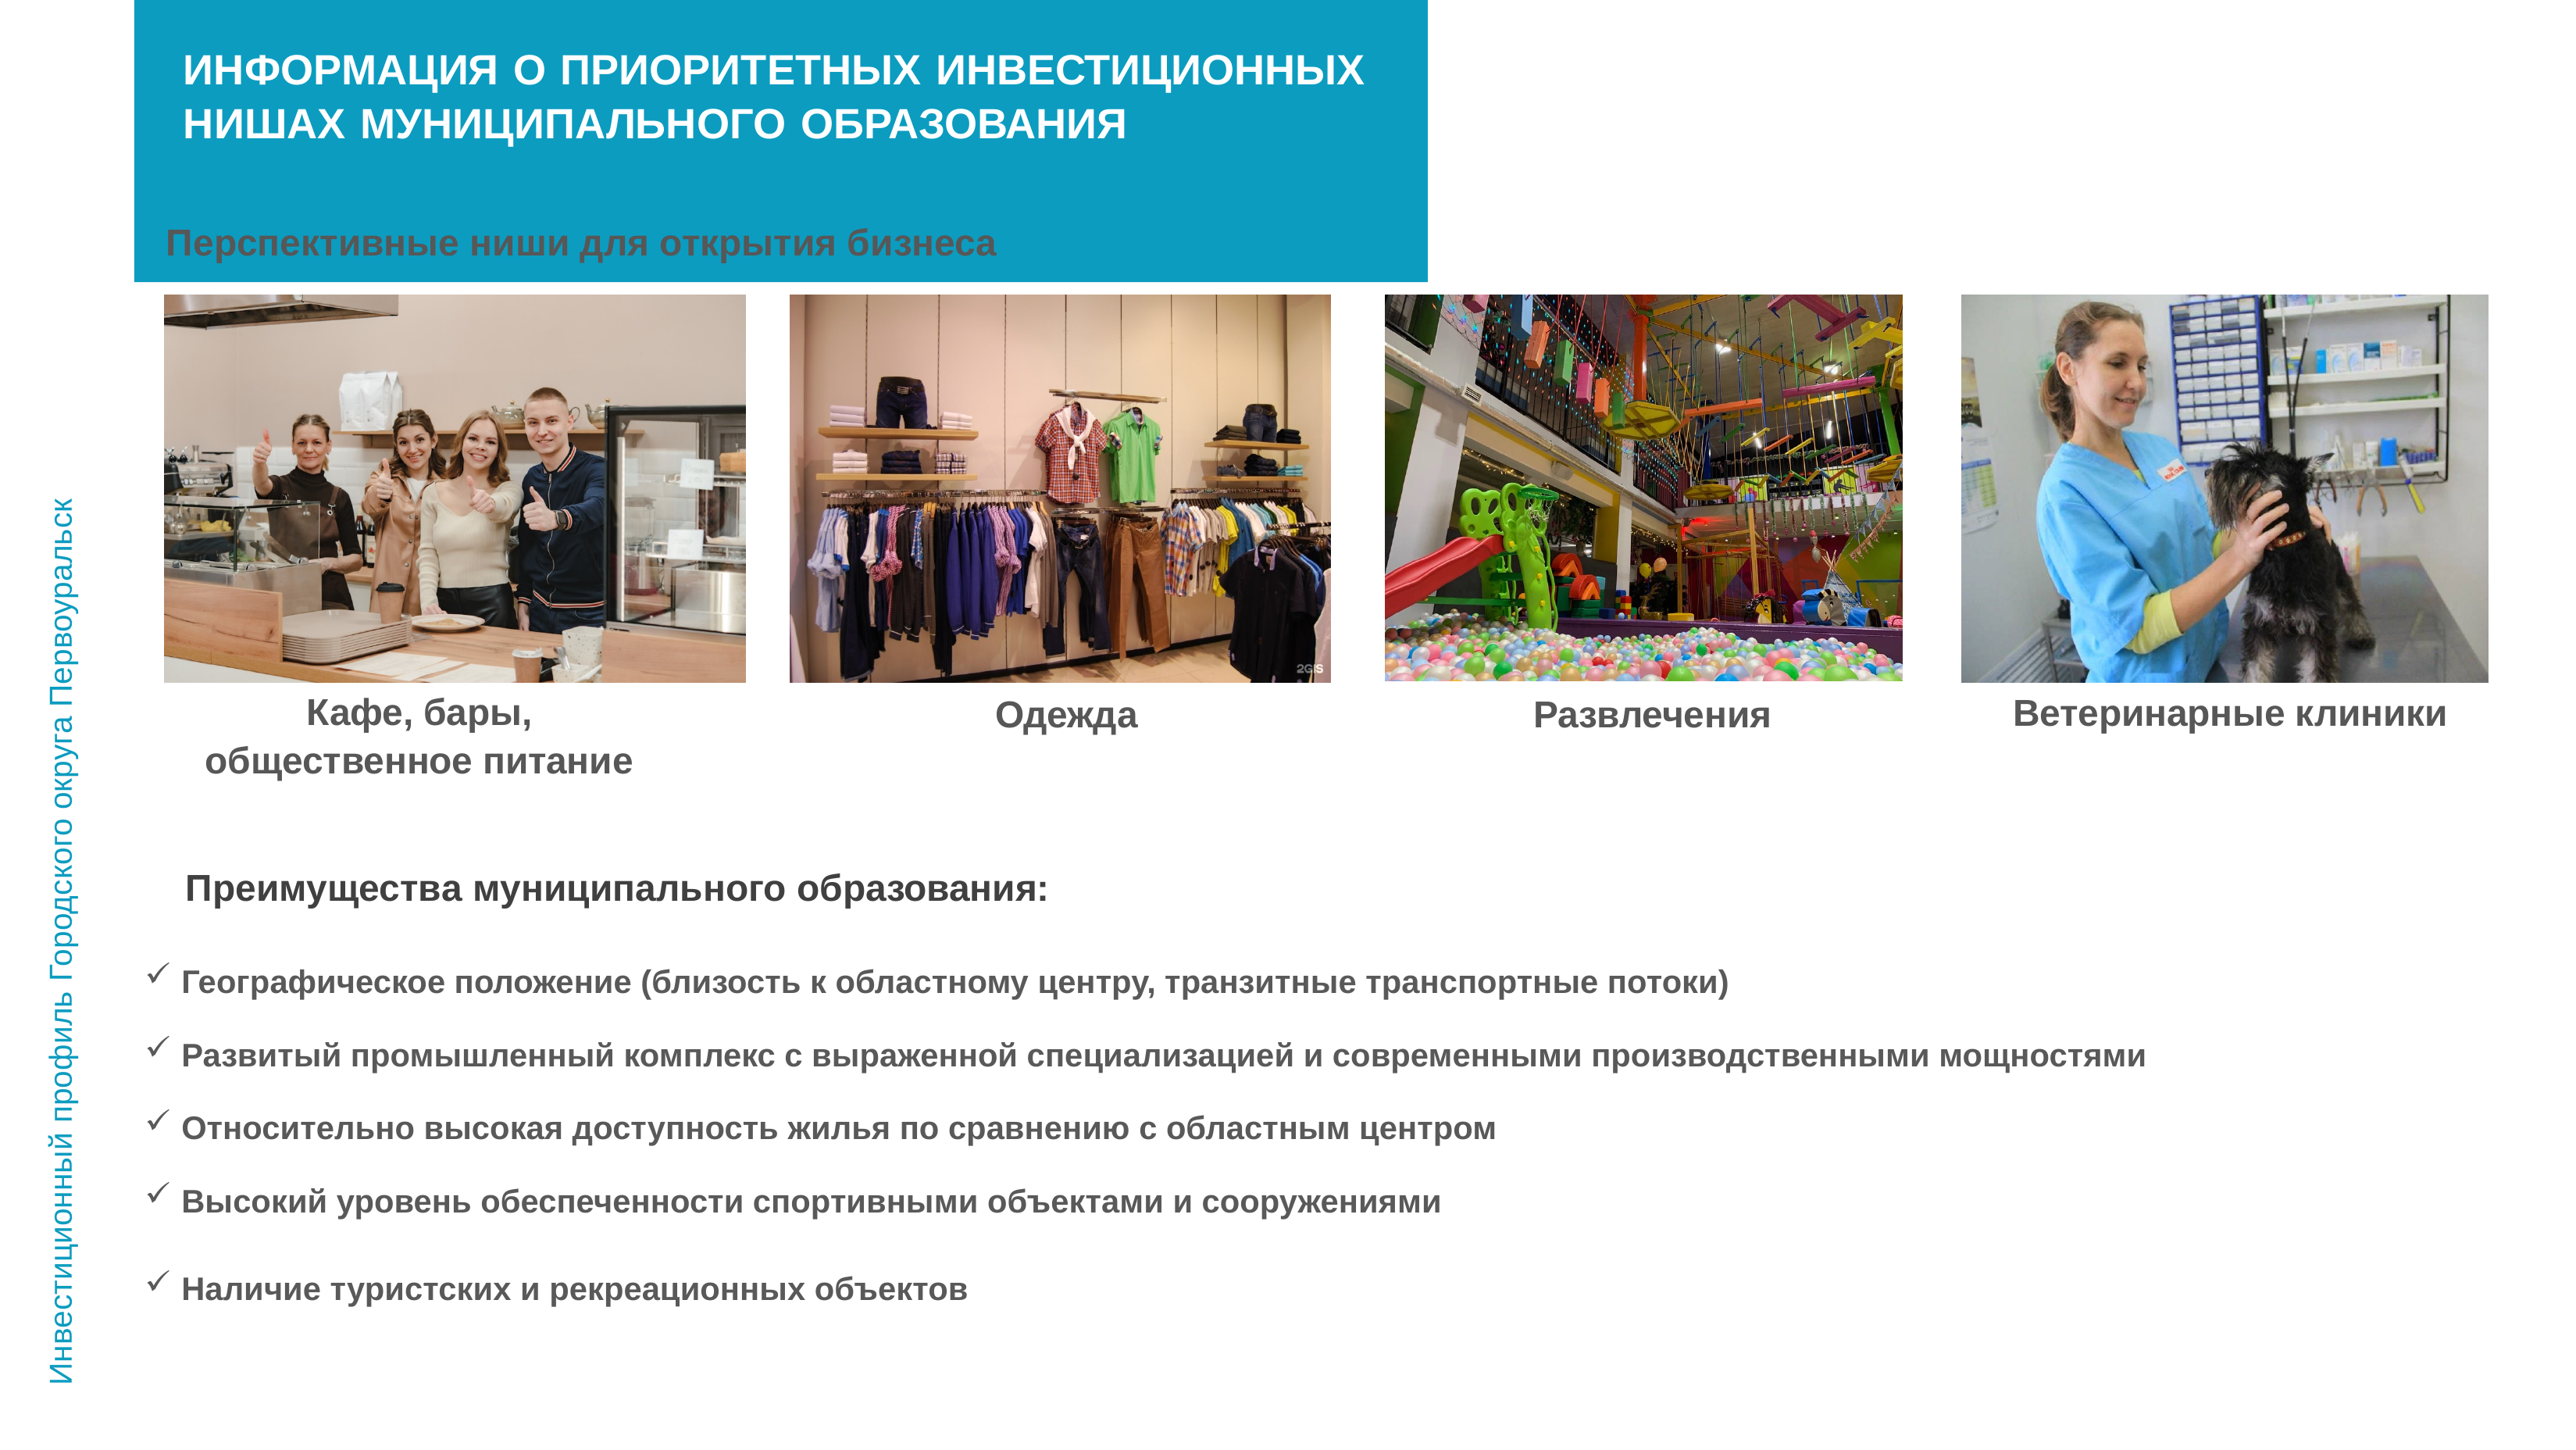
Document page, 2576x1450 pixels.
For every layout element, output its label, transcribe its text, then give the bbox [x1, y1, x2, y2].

text_box Географическое положение (близость к областному центру, транзитные транспортные потоки) Развитый промышленный комплекс с выраженной специализацией и современными производственными мощностями Относительно высокая доступность жилья по сравнению с областным центром Высокий уровень обеспеченности спортивными объектами и сооружениями Наличие туристских и рекреационных объектов [144, 939, 2440, 1308]
title ИНФОРМАЦИЯ О ПРИОРИТЕТНЫХ ИНВЕСТИЦИОННЫХ НИШАХ МУНИЦИПАЛЬНОГО ОБРАЗОВАНИЯ [134, 0, 1428, 283]
picture [1385, 295, 1903, 681]
text_box Инвестиционный профиль Городского округа Первоуральск [41, 227, 79, 1388]
text_box Перспективные ниши для открытия бизнеса [164, 216, 1093, 264]
text_box Развлечения [1502, 688, 1802, 736]
text_box Преимущества муниципального образования: [184, 862, 1067, 909]
picture [1961, 295, 2489, 684]
picture [164, 295, 746, 684]
text_box Одежда [916, 690, 1216, 736]
picture [790, 295, 1331, 684]
text_box Ветеринарные клиники [1961, 684, 2499, 734]
text_box Кафе, бары, общественное питание [184, 690, 654, 782]
